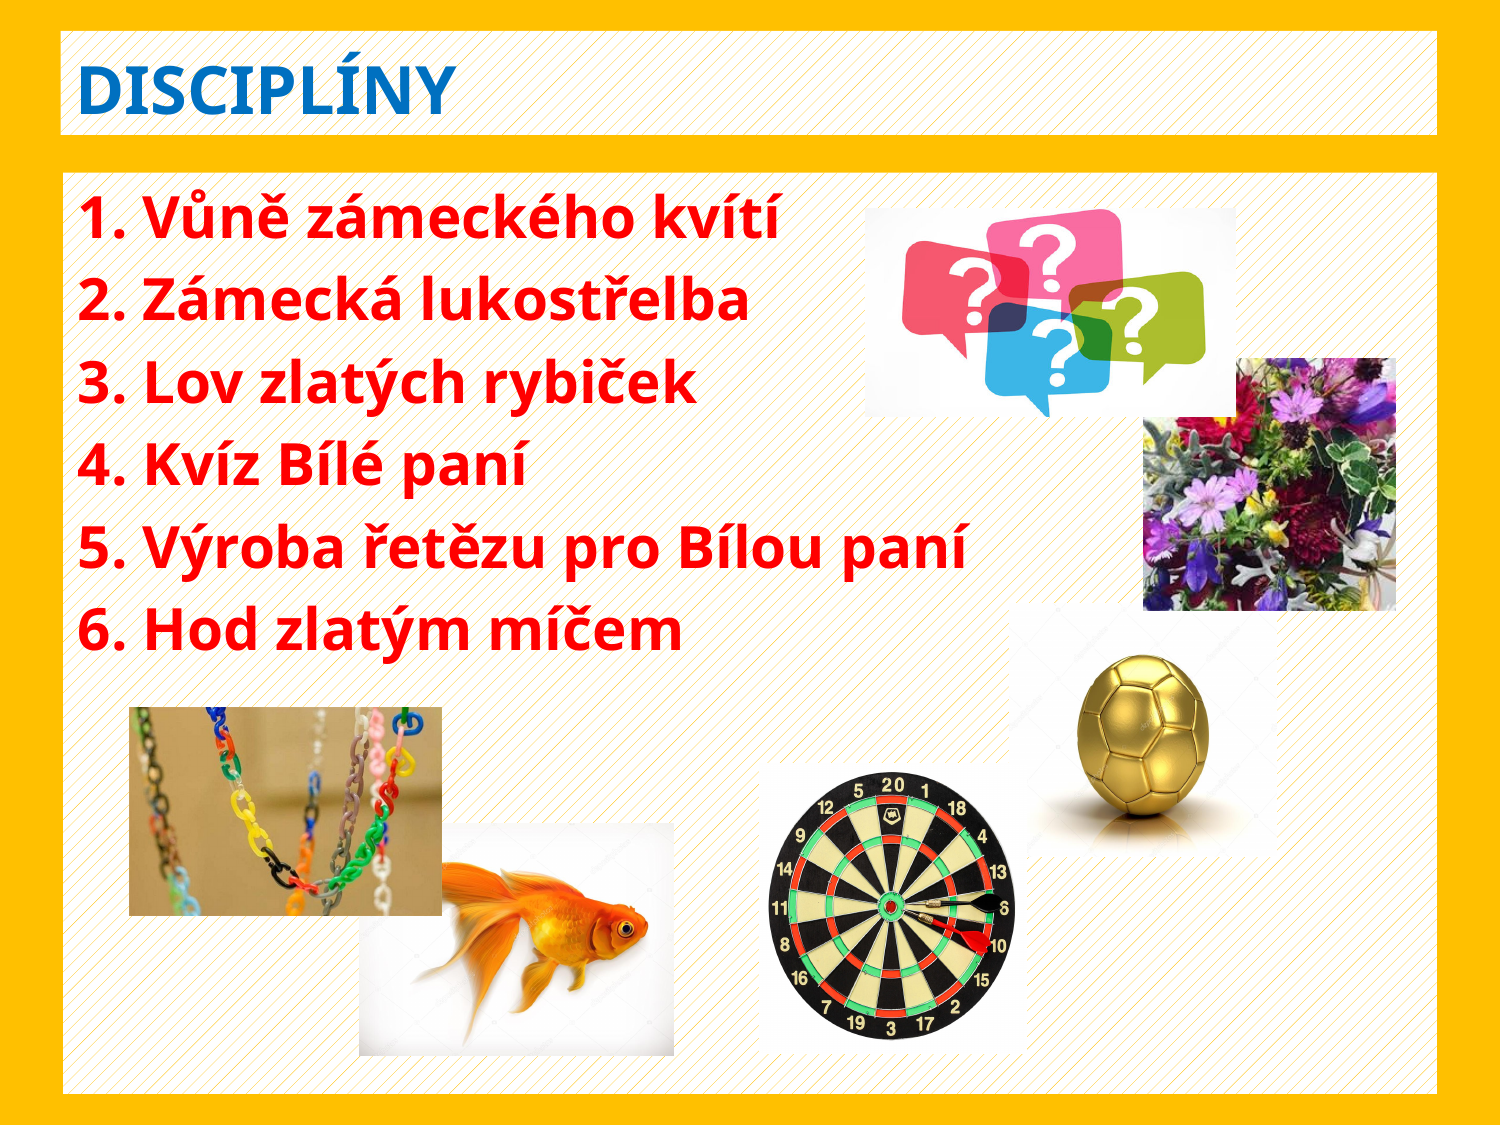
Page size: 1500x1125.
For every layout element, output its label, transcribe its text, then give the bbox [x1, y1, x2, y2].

list 1. Vůně zámeckého kvítí 2. Zámecká lukostřelba 3. Lov zlatých rybiček 4. Kvíz Bílé paní 5. Výroba řetězu pro Bílou paní 6. Hod zlatým míčem [63, 172, 1437, 1094]
picture [758, 207, 1397, 1054]
picture [129, 707, 674, 1056]
title Disciplíny [60, 30, 1437, 135]
